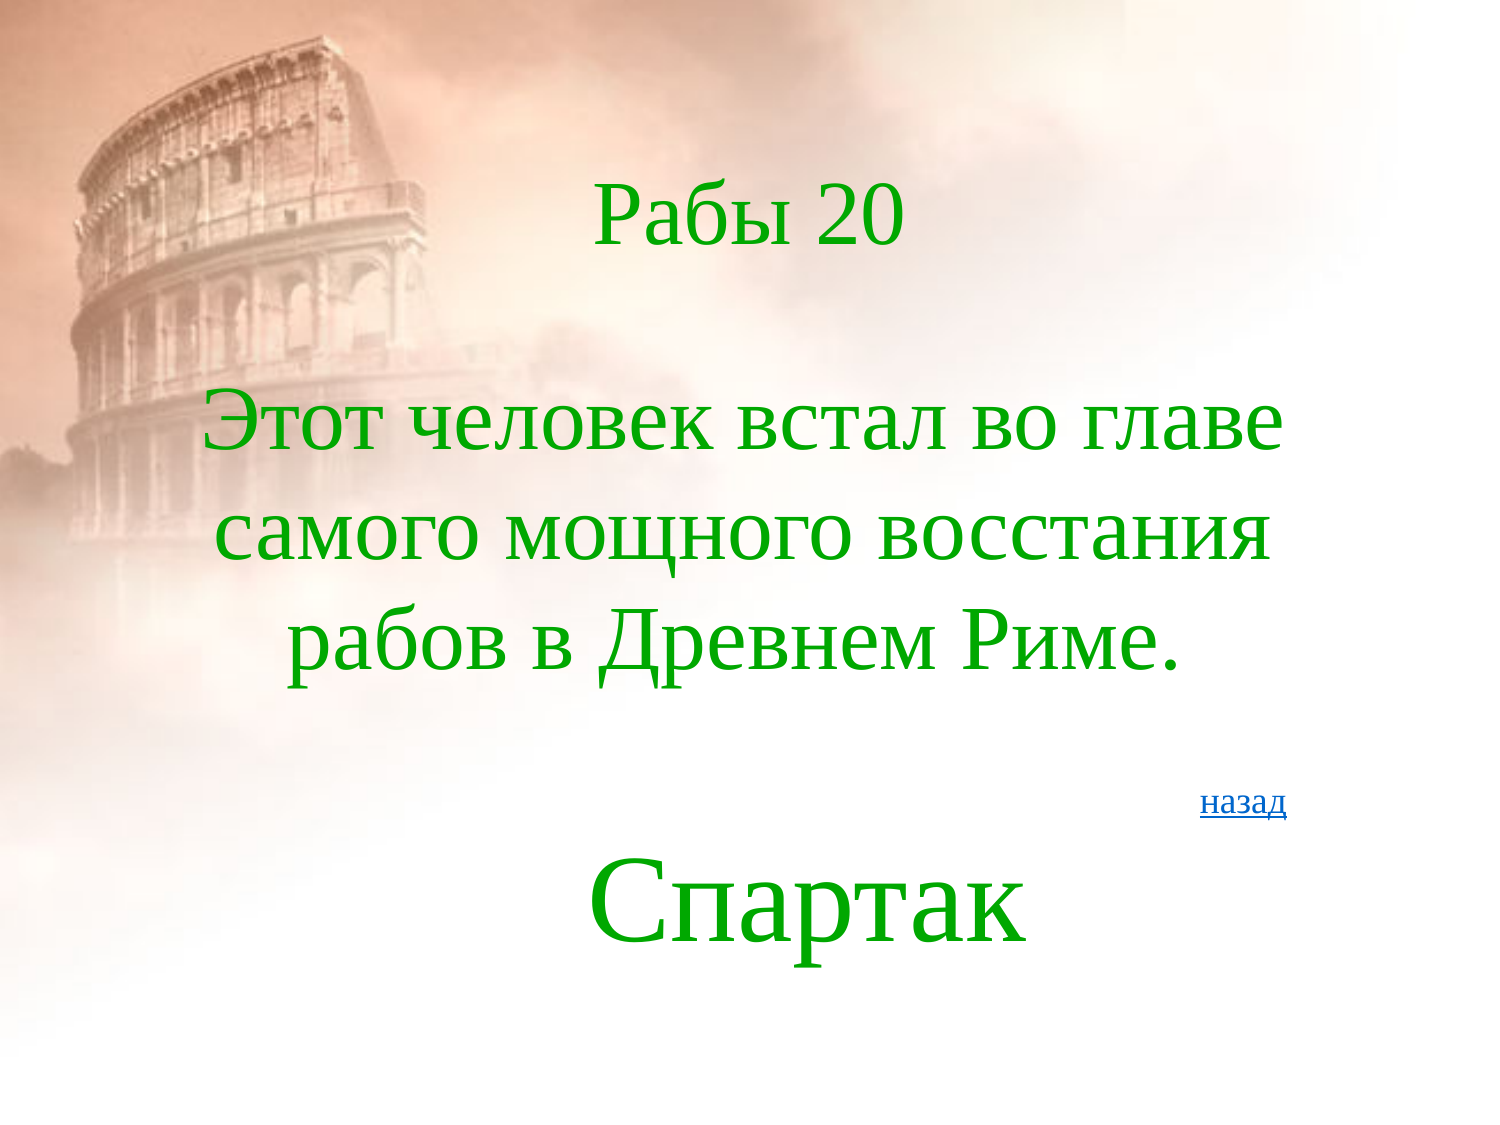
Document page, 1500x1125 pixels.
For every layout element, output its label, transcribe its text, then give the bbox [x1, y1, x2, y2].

picture [0, 0, 1500, 1125]
text_box назад [1185, 768, 1303, 829]
subtitle Этот человек встал во главе самого мощного восстания рабов в Древнем Риме. [87, 350, 1400, 763]
text_box Спартак [572, 809, 1042, 974]
title Рабы 20 [112, 87, 1388, 329]
